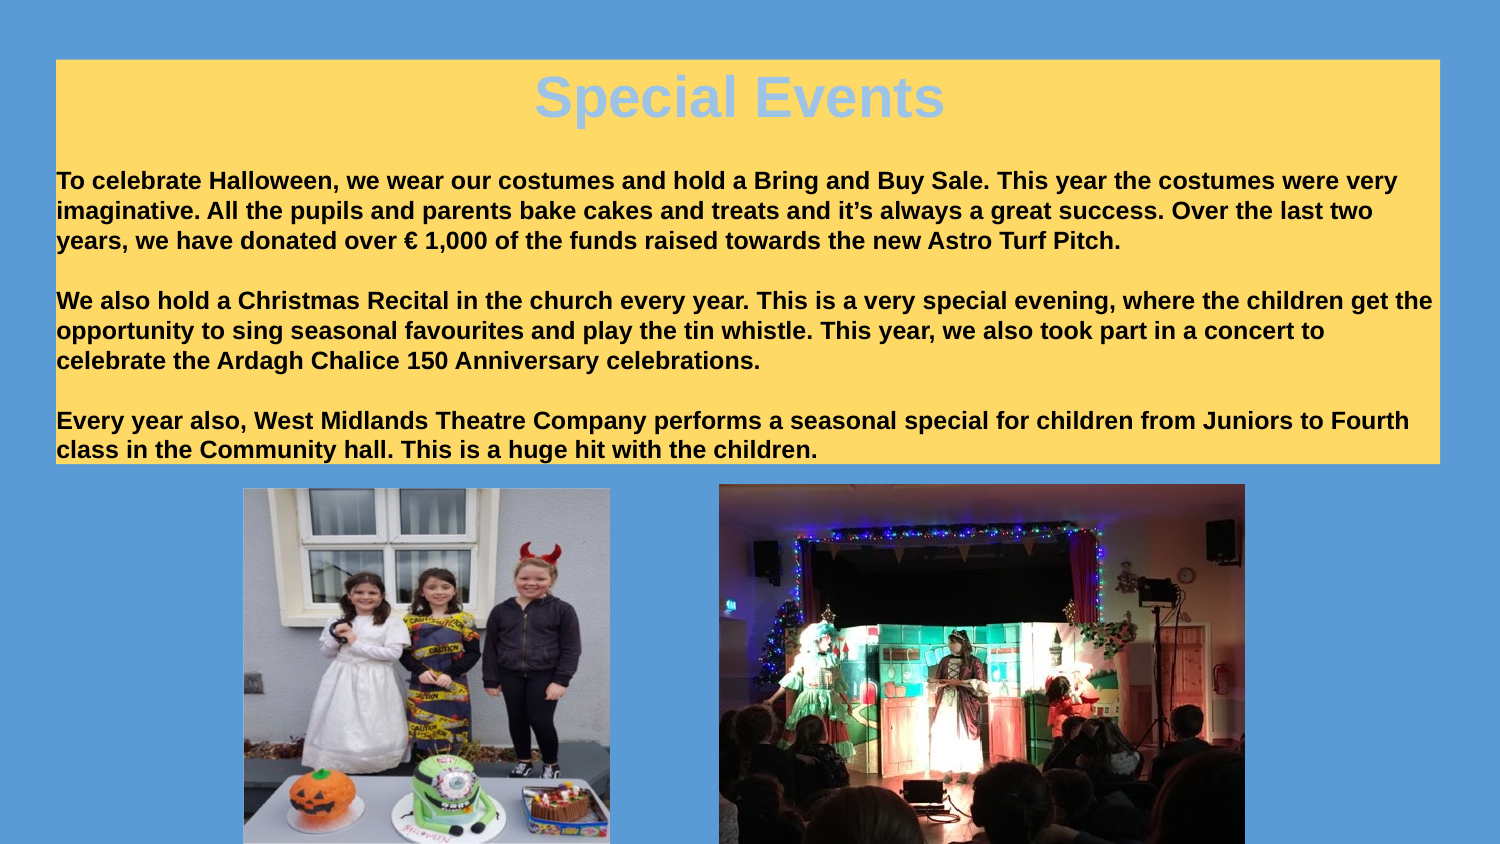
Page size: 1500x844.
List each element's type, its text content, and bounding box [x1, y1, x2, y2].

text_box Special Events To celebrate Halloween, we wear our costumes and hold a Bring and Buy Sale. This year the costumes were very imaginative. All the pupils and parents bake cakes and treats and it’s always a great success. Over the last two years, we have donated over € 1,000 of the funds raised towards the new Astro Turf Pitch. We also hold a Christmas Recital in the church every year. This is a very special evening, where the children get the opportunity to sing seasonal favourites and play the tin whistle. This year, we also took part in a concert to celebrate the Ardagh Chalice 150 Anniversary celebrations. Every year also, West Midlands Theatre Company performs a seasonal special for children from Juniors to Fourth class in the Community hall. This is a huge hit with the children. [56, 59, 1441, 465]
picture [719, 483, 1246, 844]
picture [244, 483, 610, 844]
